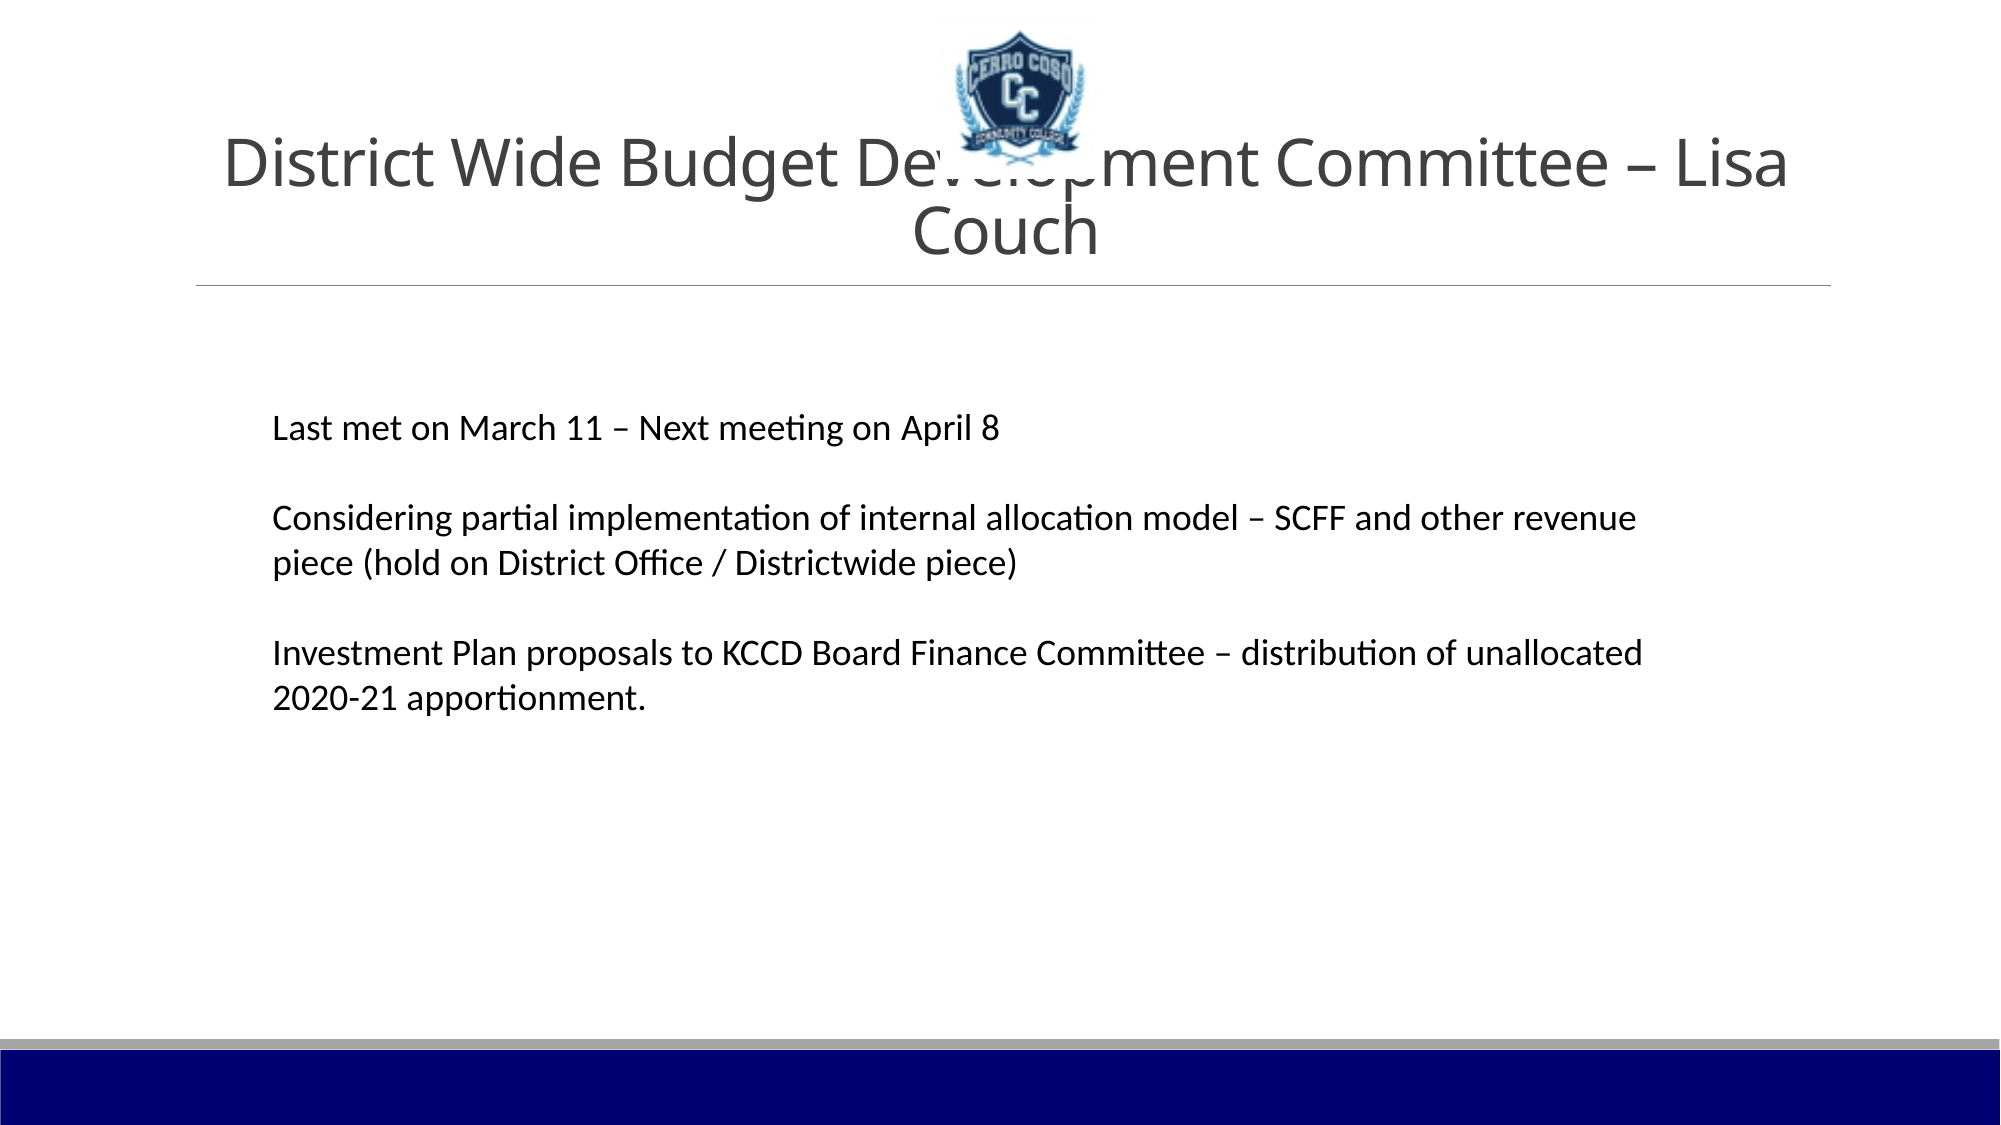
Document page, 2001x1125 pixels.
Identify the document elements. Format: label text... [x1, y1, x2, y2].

text_box Last met on March 11 – Next meeting on April 8 Considering partial implementation of internal allocation model – SCFF and other revenue piece (hold on District Office / Districtwide piece) Investment Plan proposals to KCCD Board Finance Committee – distribution of unallocated 2020-21 apportionment. [257, 395, 1682, 726]
picture [939, 18, 1102, 180]
title District Wide Budget Development Committee – Lisa Couch [181, 125, 1832, 276]
